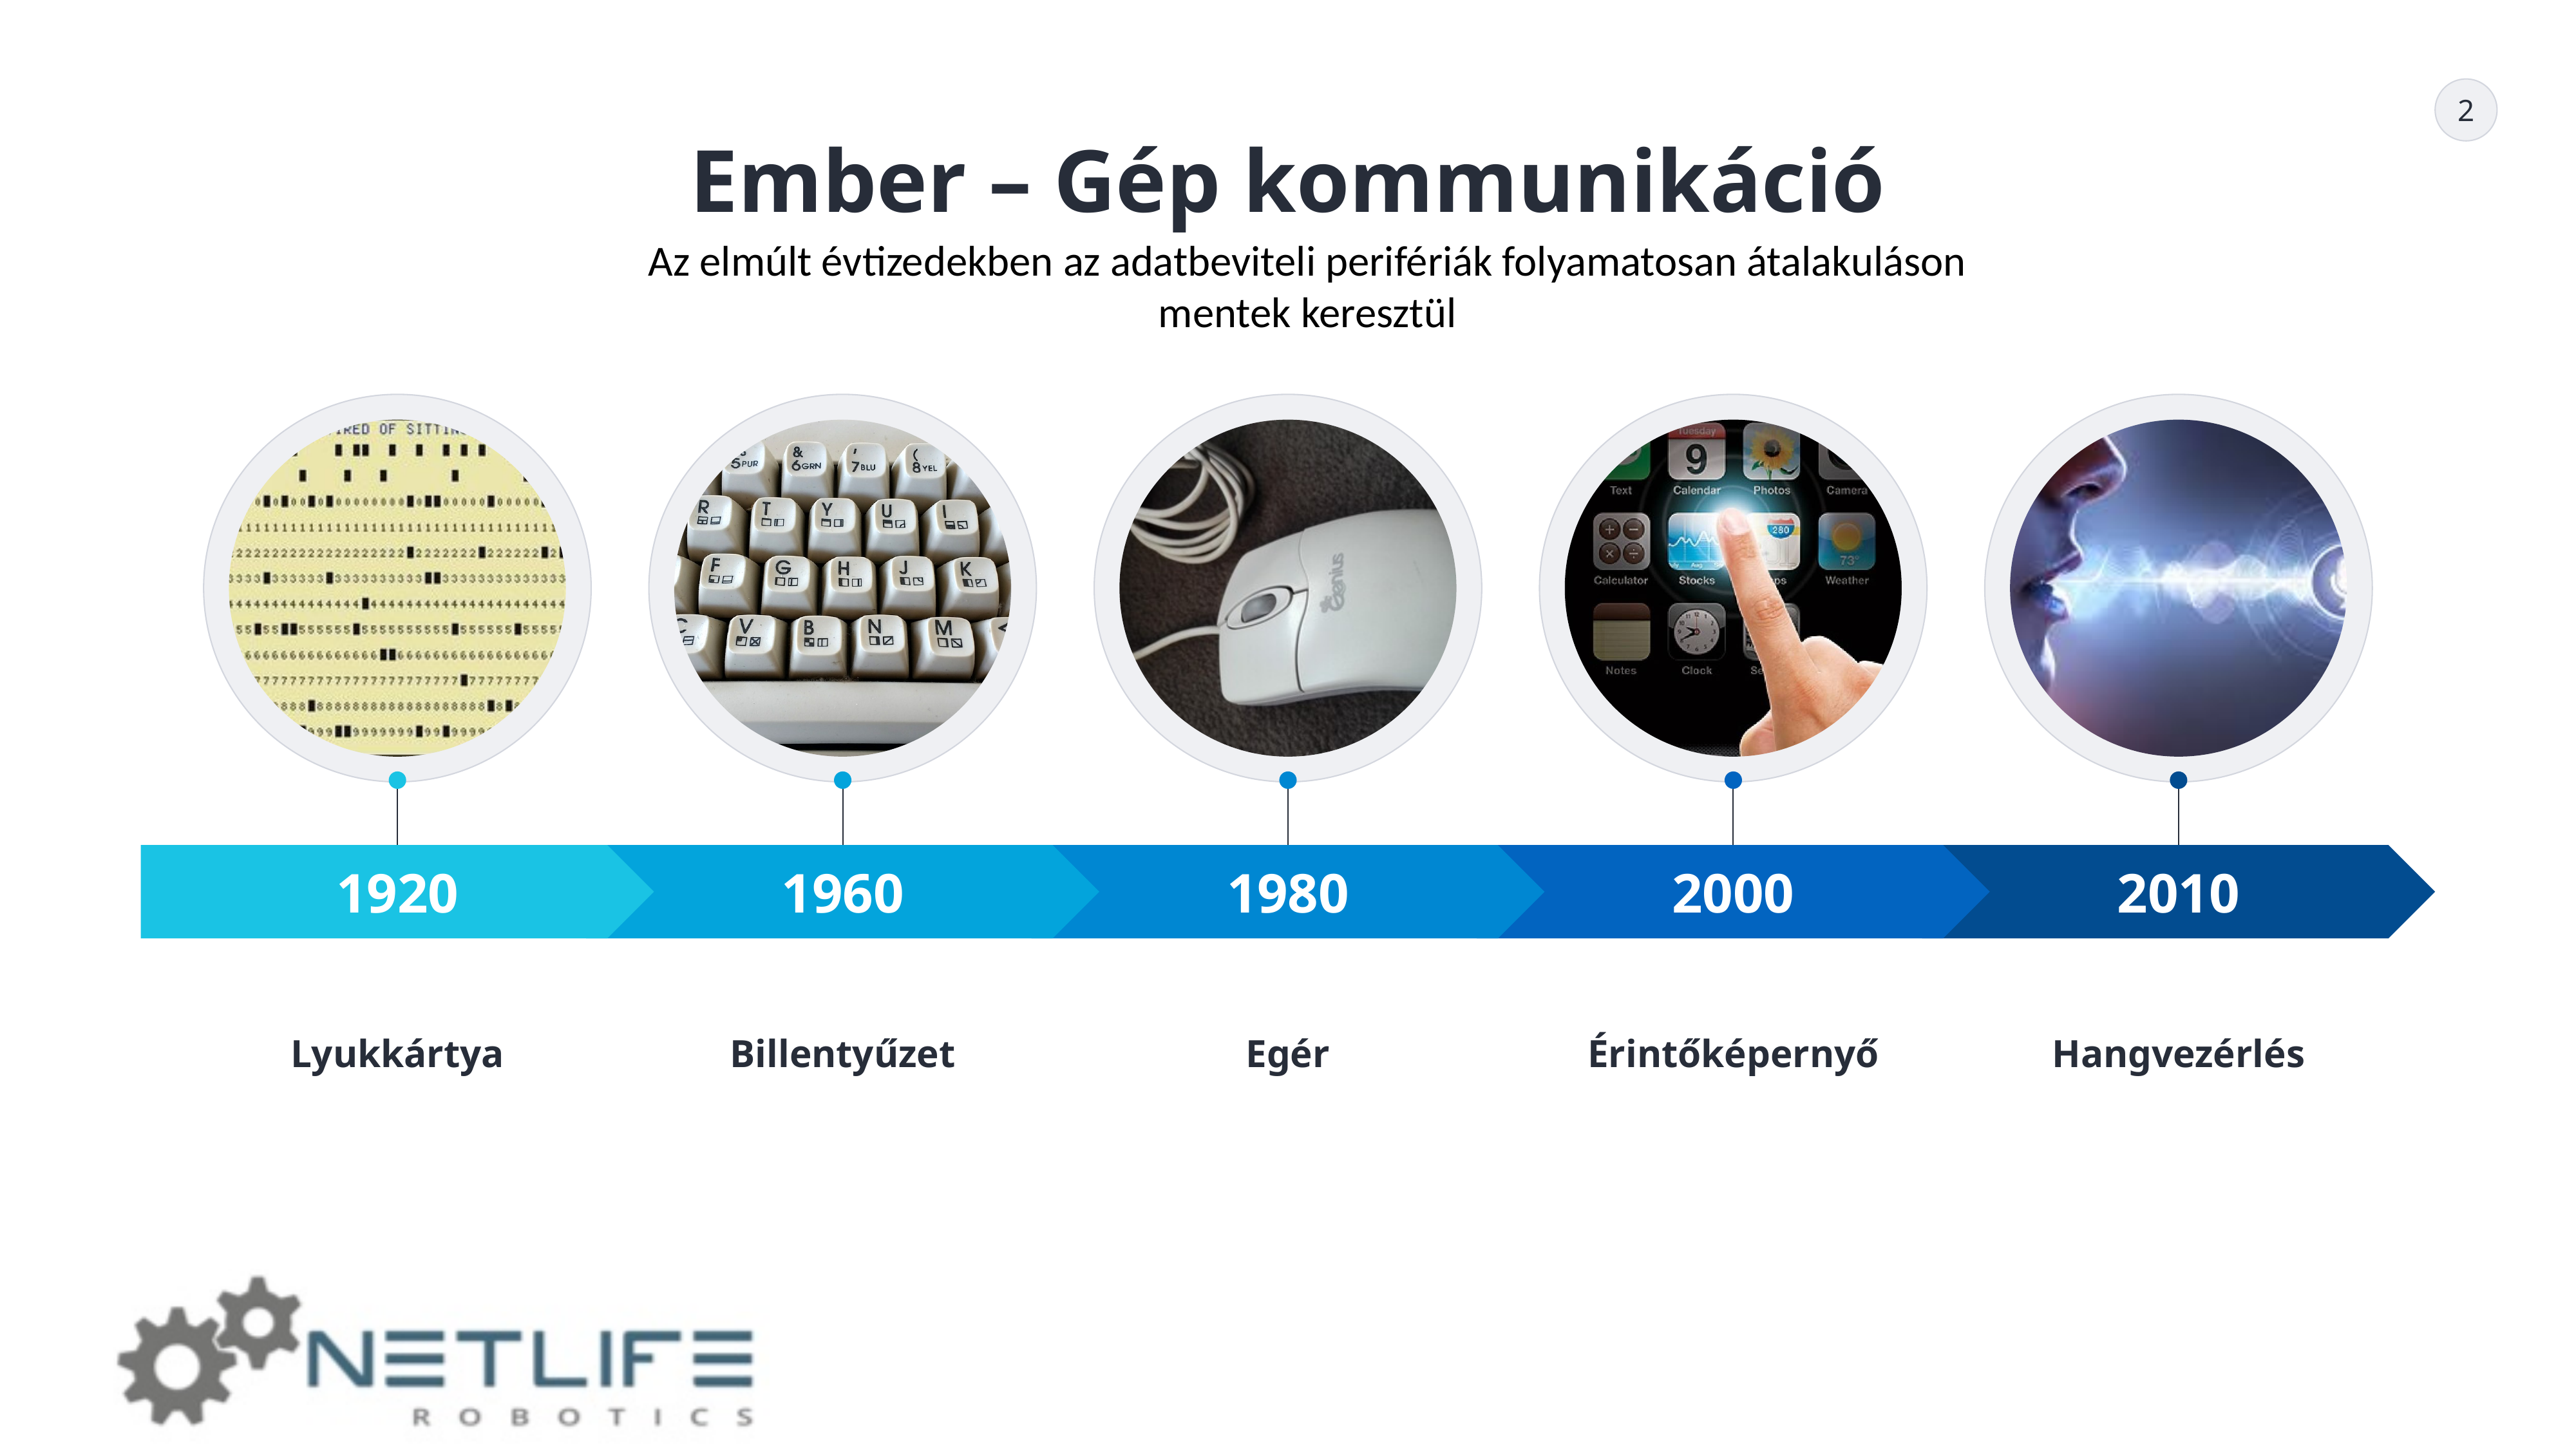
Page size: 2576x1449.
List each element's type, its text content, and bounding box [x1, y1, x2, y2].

text_box [833, 770, 853, 790]
text_box 1920 [216, 859, 578, 924]
text_box [1054, 844, 1546, 940]
text_box Lyukkártya [225, 1029, 569, 1075]
text_box [1499, 844, 1991, 940]
text_box Egér [1116, 1029, 1460, 1075]
text_box [1278, 770, 1298, 790]
picture [1119, 419, 1457, 757]
text_box 1980 [1107, 859, 1469, 924]
text_box [2169, 770, 2188, 790]
text_box Érintőképernyő [1561, 1029, 1906, 1075]
picture [2010, 419, 2347, 757]
text_box [388, 770, 407, 790]
text_box [1723, 770, 1743, 790]
text_box 1960 [661, 859, 1024, 924]
text_box 2000 [1552, 859, 1915, 924]
text_box Ember – Gép kommunikáció [140, 126, 2436, 229]
text_box [1944, 844, 2436, 940]
text_box Hangvezérlés [2007, 1029, 2351, 1075]
picture [229, 419, 566, 757]
picture [1564, 419, 1902, 757]
text_box [140, 844, 655, 940]
text_box Az elmúlt évtizedekben az adatbeviteli perifériák folyamatosan átalakuláson mentek keresztül [625, 232, 1990, 336]
text_box [608, 844, 1101, 940]
text_box Billentyűzet [670, 1029, 1015, 1075]
picture [674, 419, 1012, 757]
picture [113, 1269, 770, 1449]
text_box 2010 [1998, 859, 2360, 924]
